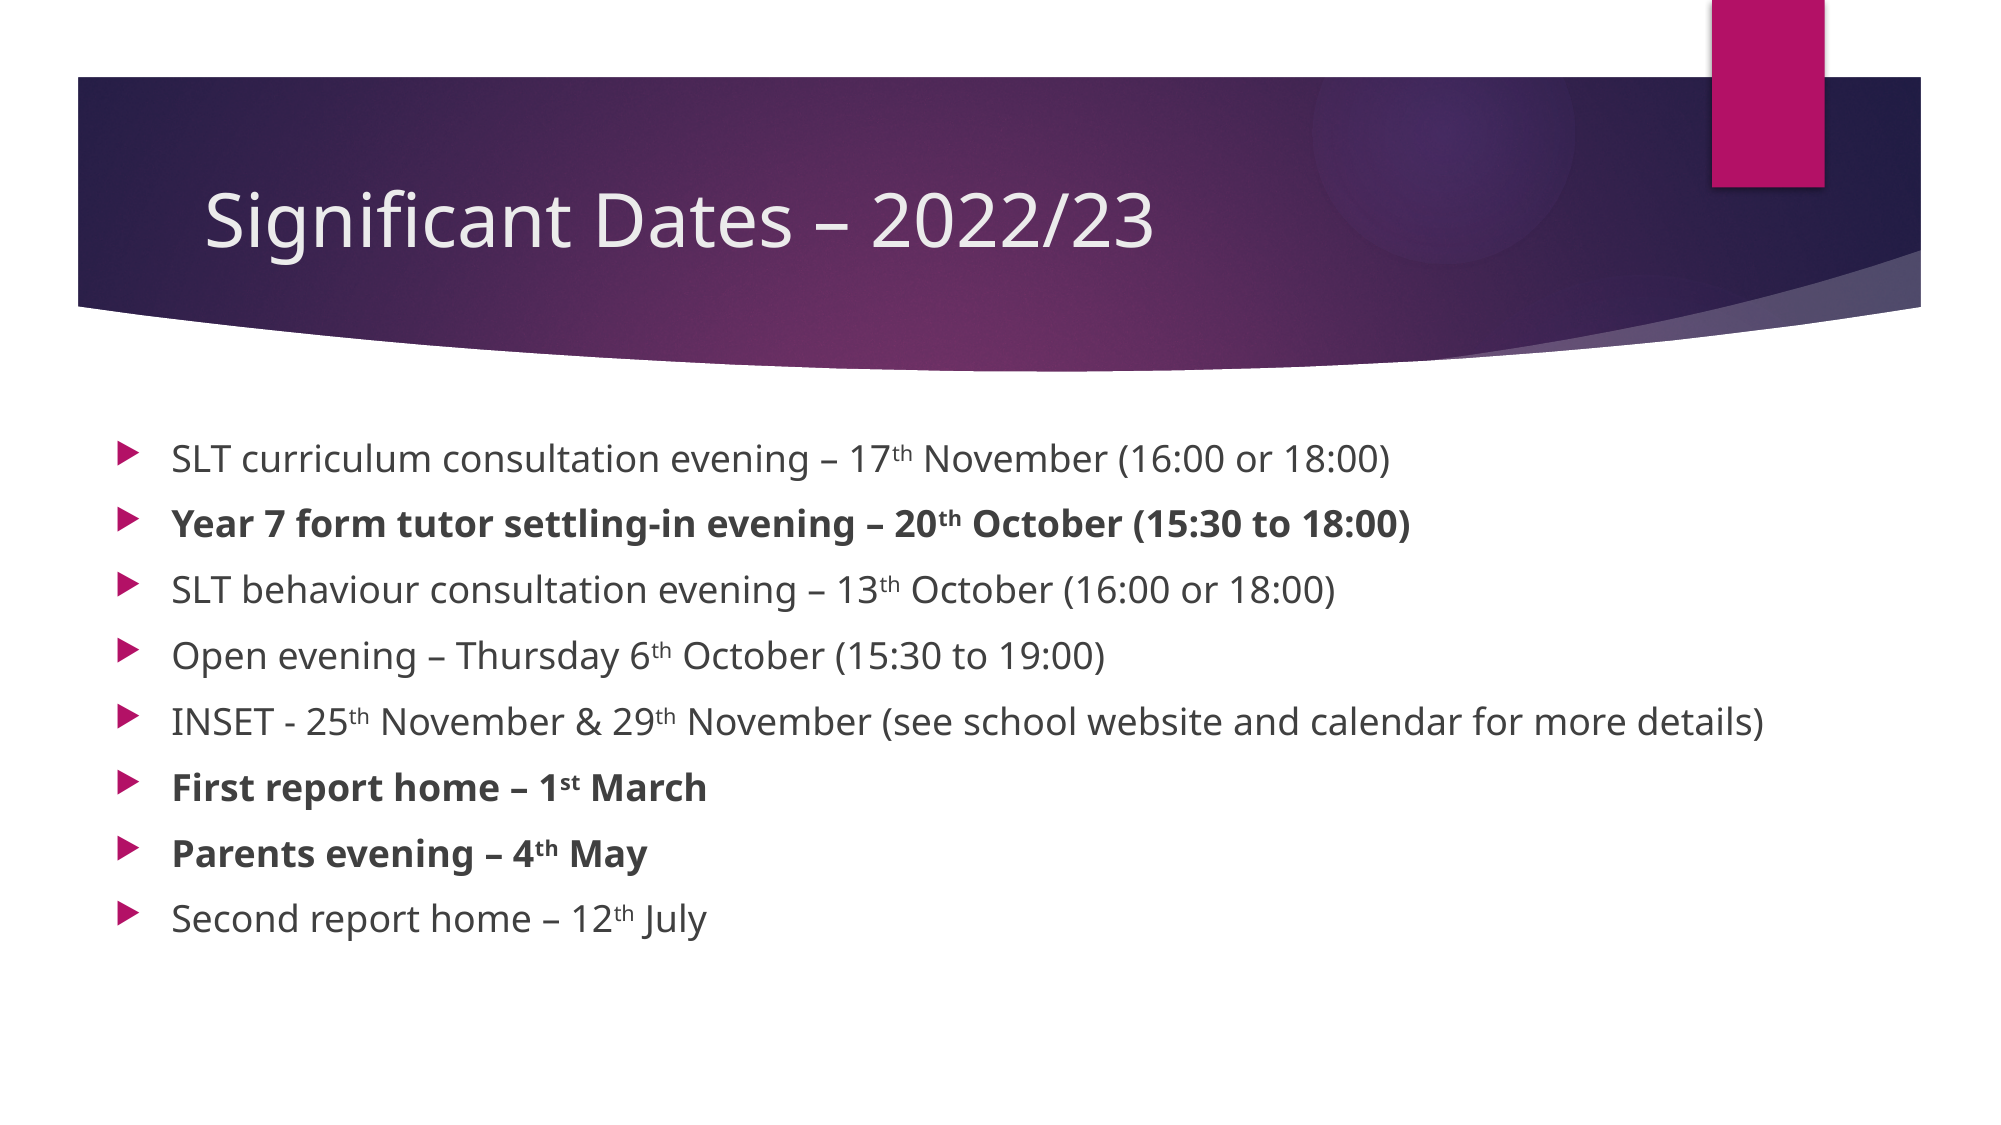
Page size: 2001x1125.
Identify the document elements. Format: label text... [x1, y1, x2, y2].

title Significant Dates – 2022/23 [189, 159, 1627, 276]
list SLT curriculum consultation evening – 17th November (16:00 or 18:00) Year 7 form tutor settling-in evening – 20th October (15:30 to 18:00) SLT behaviour consultation evening – 13th October (16:00 or 18:00) Open evening – Thursday 6th October (15:30 to 19:00) INSET - 25th November & 29th November (see school website and calendar for more details) First report home – 1st March Parents evening – 4th May Second report home – 12th July [99, 427, 1846, 988]
